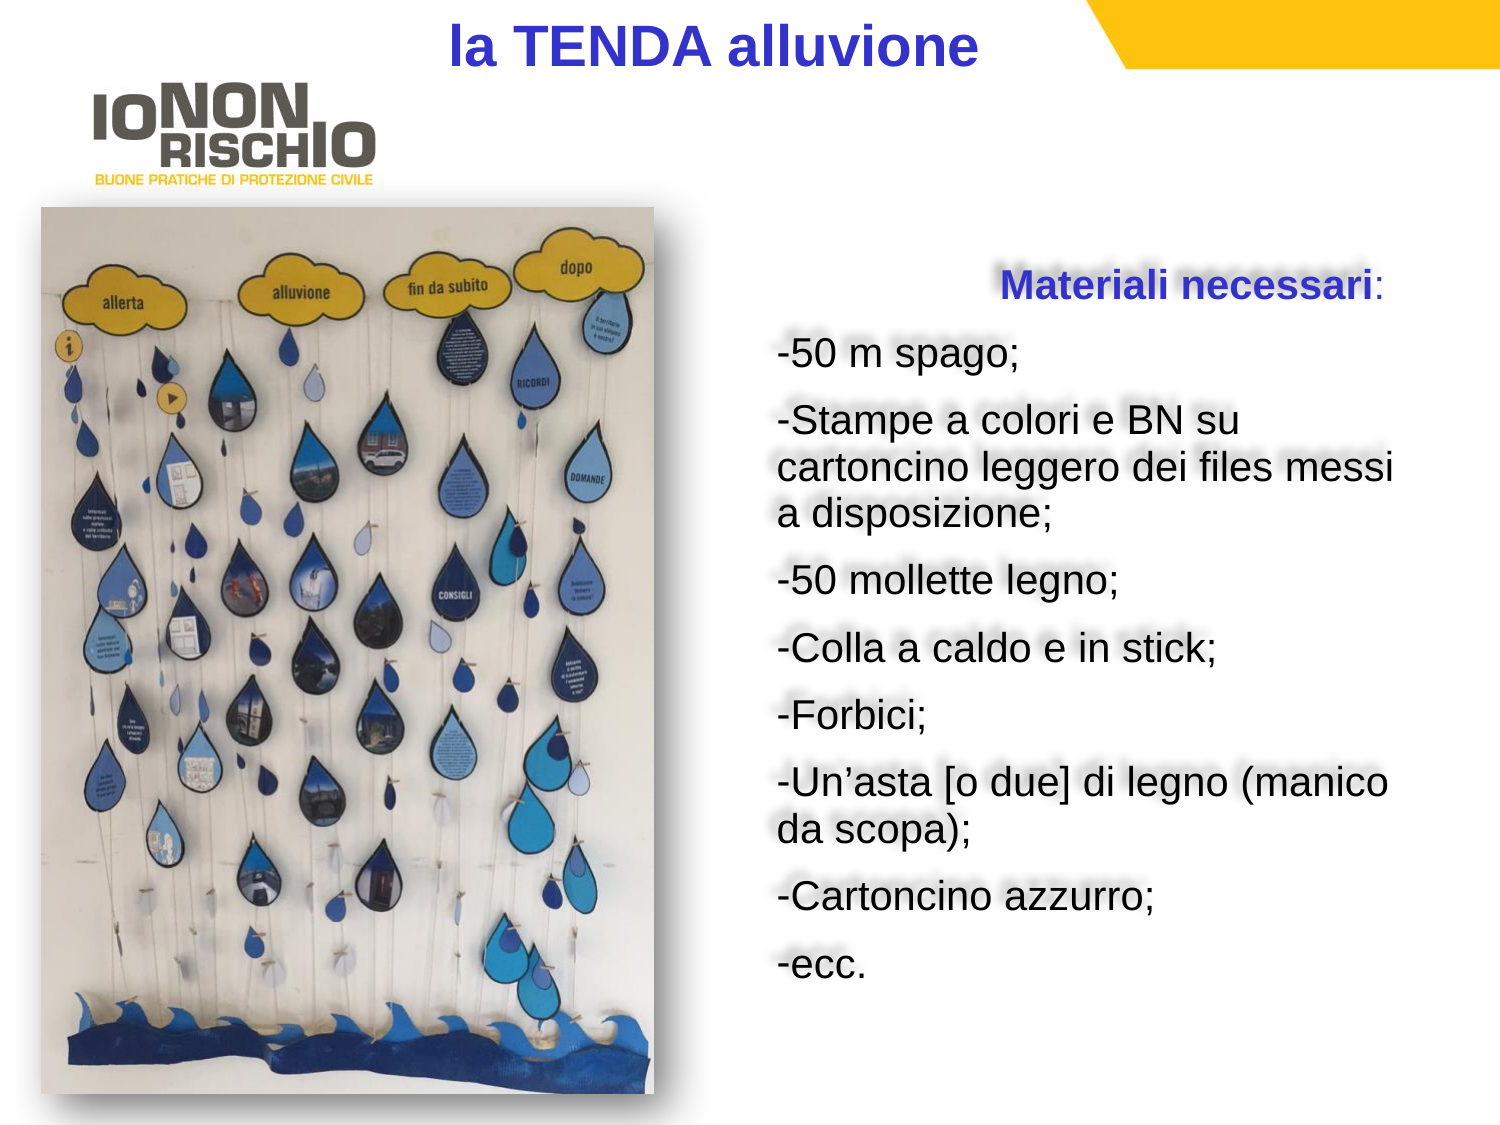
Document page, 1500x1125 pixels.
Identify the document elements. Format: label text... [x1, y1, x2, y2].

picture [0, 0, 1500, 1125]
text_box Materiali necessari: 50 m spago; Stampe a colori e BN su cartoncino leggero dei files messi a disposizione; 50 mollette legno; Colla a caldo e in stick; Forbici; Un’asta [o due] di legno (manico da scopa); Cartoncino azzurro; ecc. [761, 255, 1412, 995]
text_box la TENDA alluvione [348, 7, 1081, 88]
